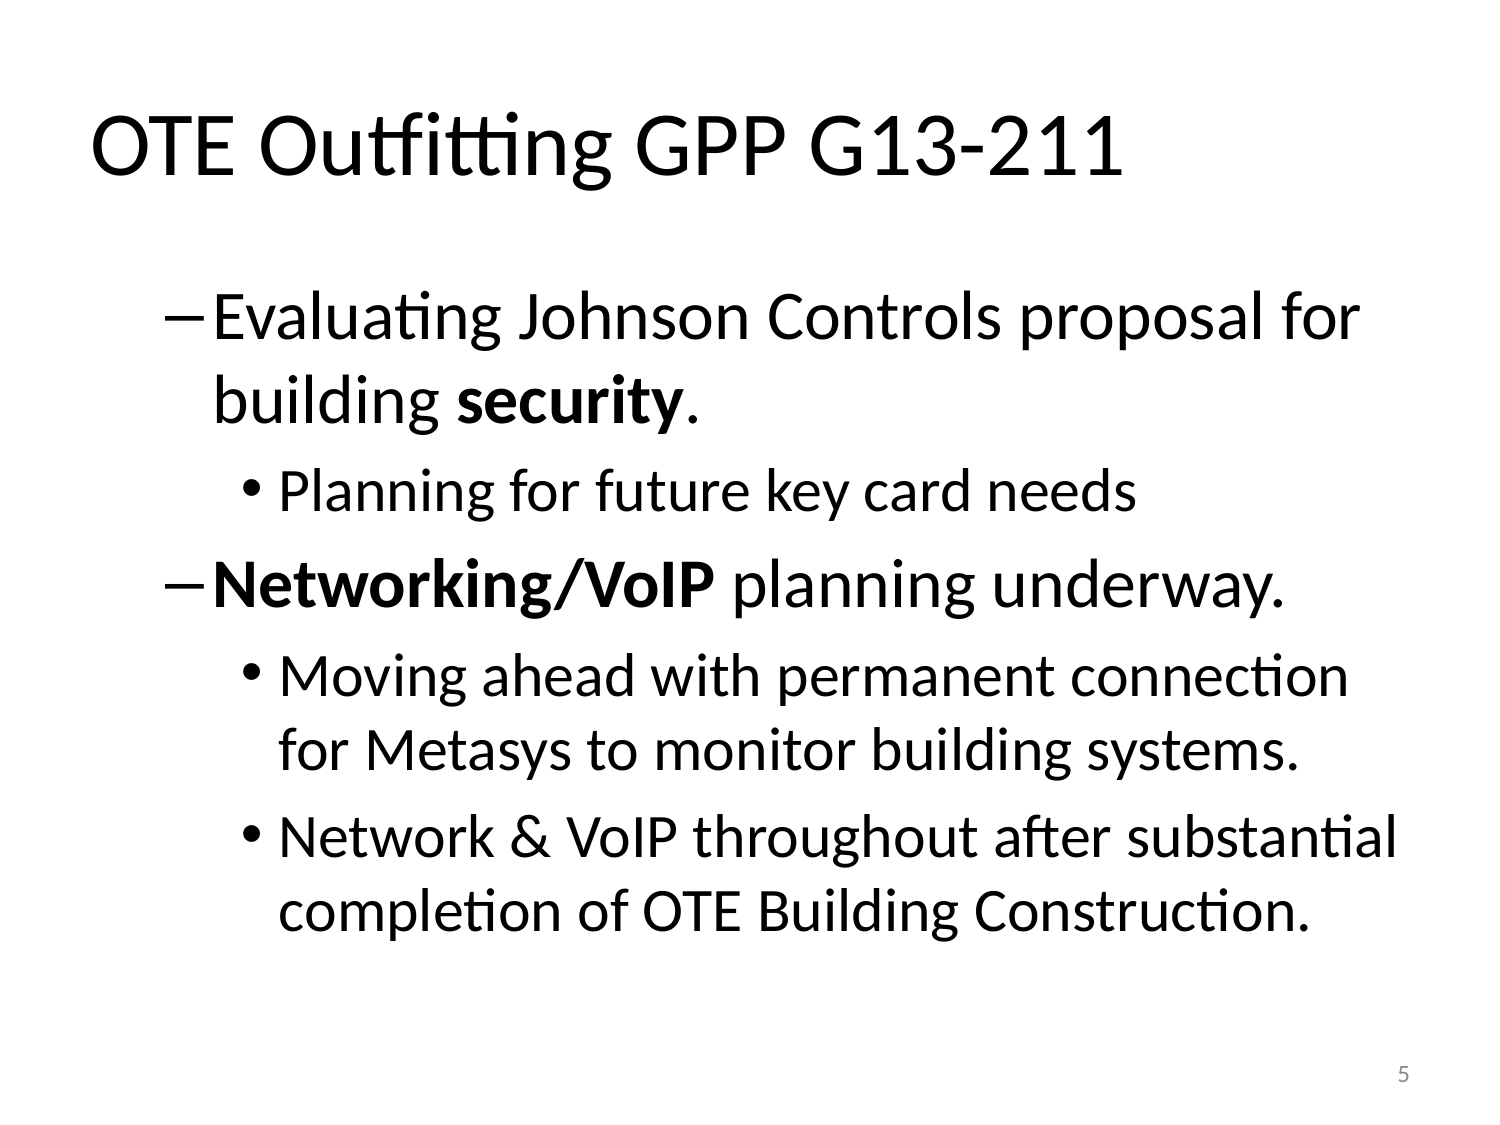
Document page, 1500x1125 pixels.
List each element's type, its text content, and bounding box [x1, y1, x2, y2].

list Evaluating Johnson Controls proposal for building security. Planning for future key card needs Networking/VoIP planning underway. Moving ahead with permanent connection for Metasys to monitor building systems. Network & VoIP throughout after substantial completion of OTE Building Construction. [75, 262, 1425, 1005]
title OTE Outfitting GPP G13-211 [75, 45, 1425, 233]
slide_number 5 [1074, 1042, 1425, 1103]
